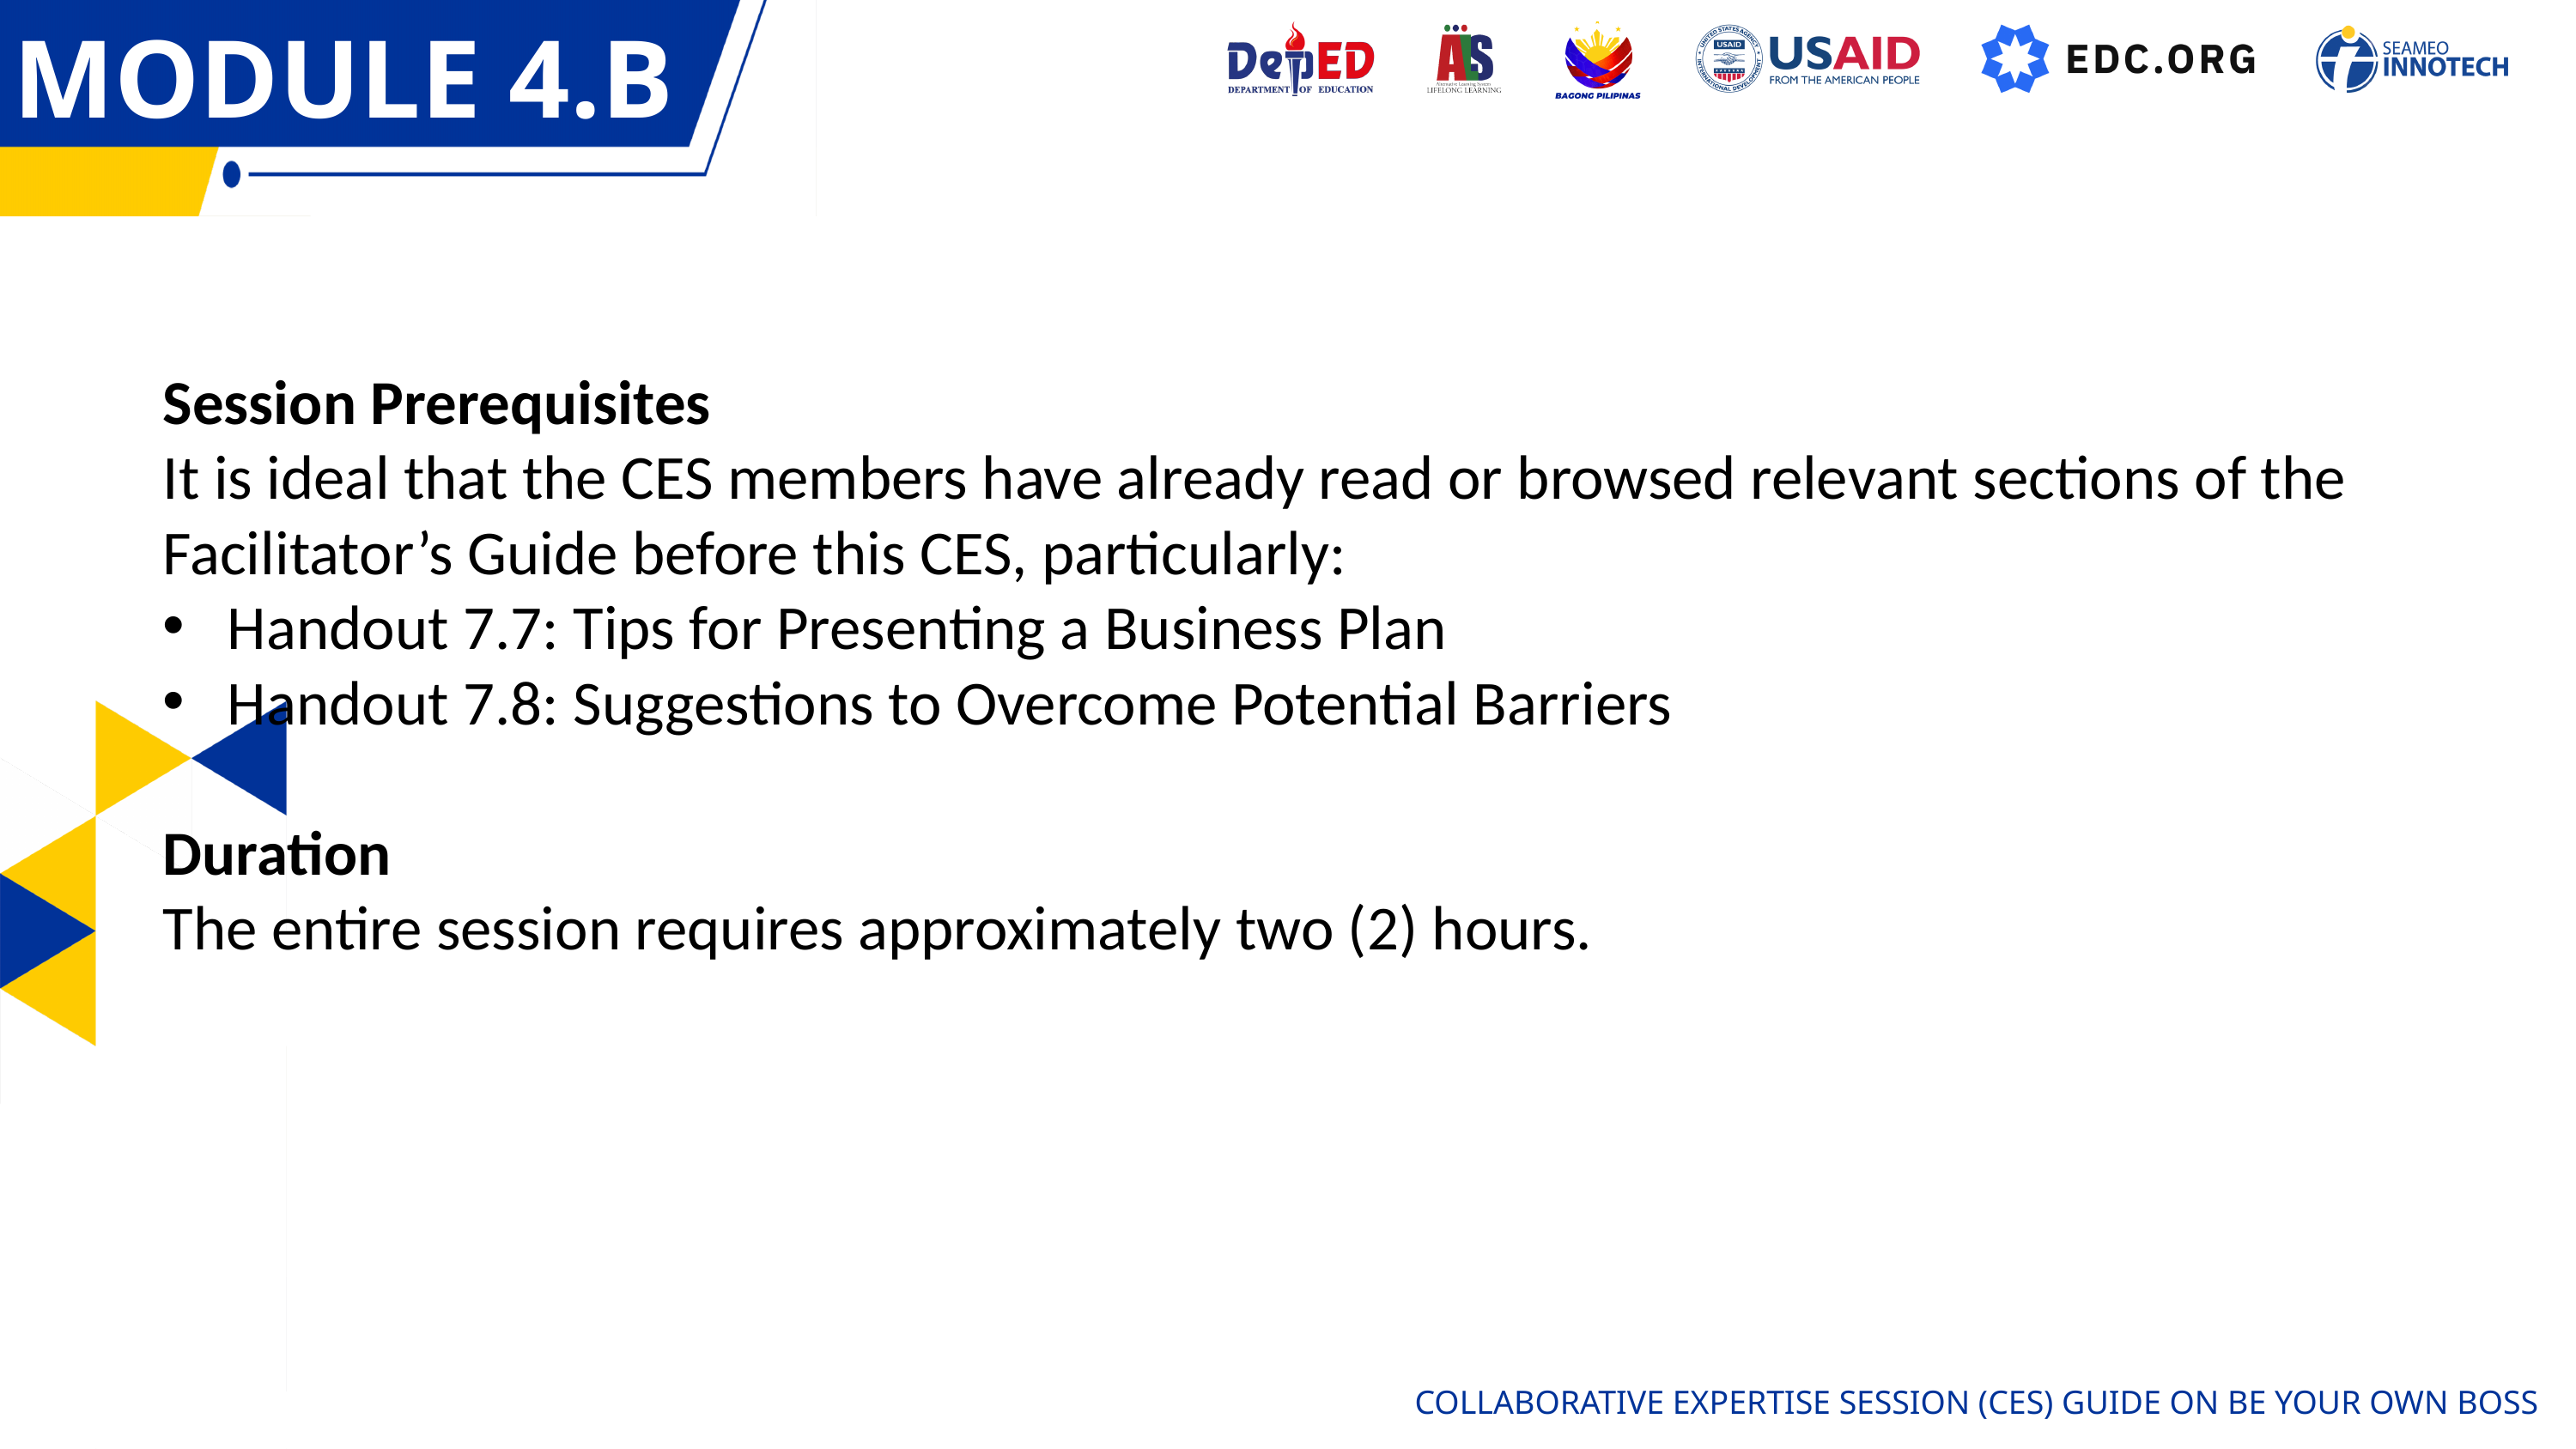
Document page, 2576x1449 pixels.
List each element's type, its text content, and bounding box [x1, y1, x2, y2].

text_box OVERVIEW [0, 112, 1007, 226]
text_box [0, 0, 956, 216]
text_box [0, 700, 287, 1449]
text_box [1197, 21, 2539, 99]
text_box COLLABORATIVE EXPERTISE SESSION (CES) GUIDE ON BE YOUR OWN BOSS [1101, 1404, 2539, 1422]
text_box Session Prerequisites It is ideal that the CES members have already read or browsed relevant sections of the Facilitator’s Guide before this CES, particularly: Handout 7.7: Tips for Presenting a Business Plan Handout 7.8: Suggestions to Overcome Potential Barriers Duration The entire session requires approximately two (2) hours. [149, 355, 2426, 969]
